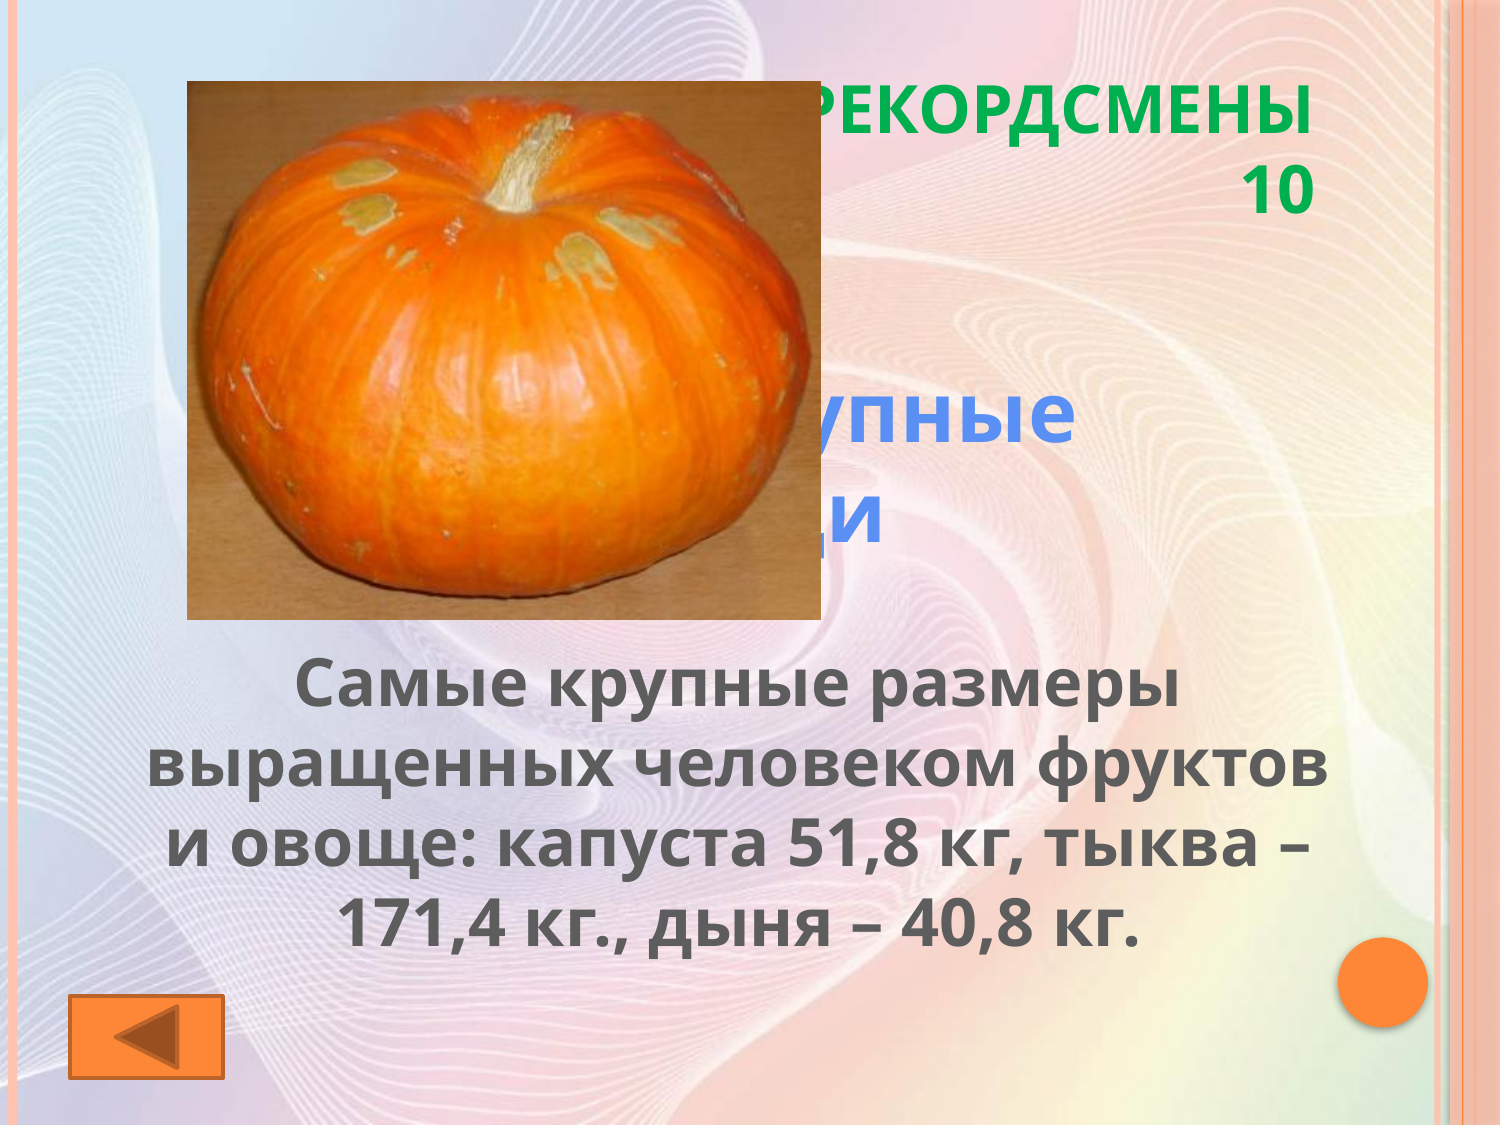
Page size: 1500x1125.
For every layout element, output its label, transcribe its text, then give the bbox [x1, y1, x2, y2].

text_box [116, 81, 1360, 972]
picture [18, 0, 1434, 1125]
title Растения-рекордсмены 10 [105, 46, 1331, 235]
picture [1441, 0, 1449, 1125]
text_box [68, 994, 225, 1080]
picture [0, 0, 7, 1125]
